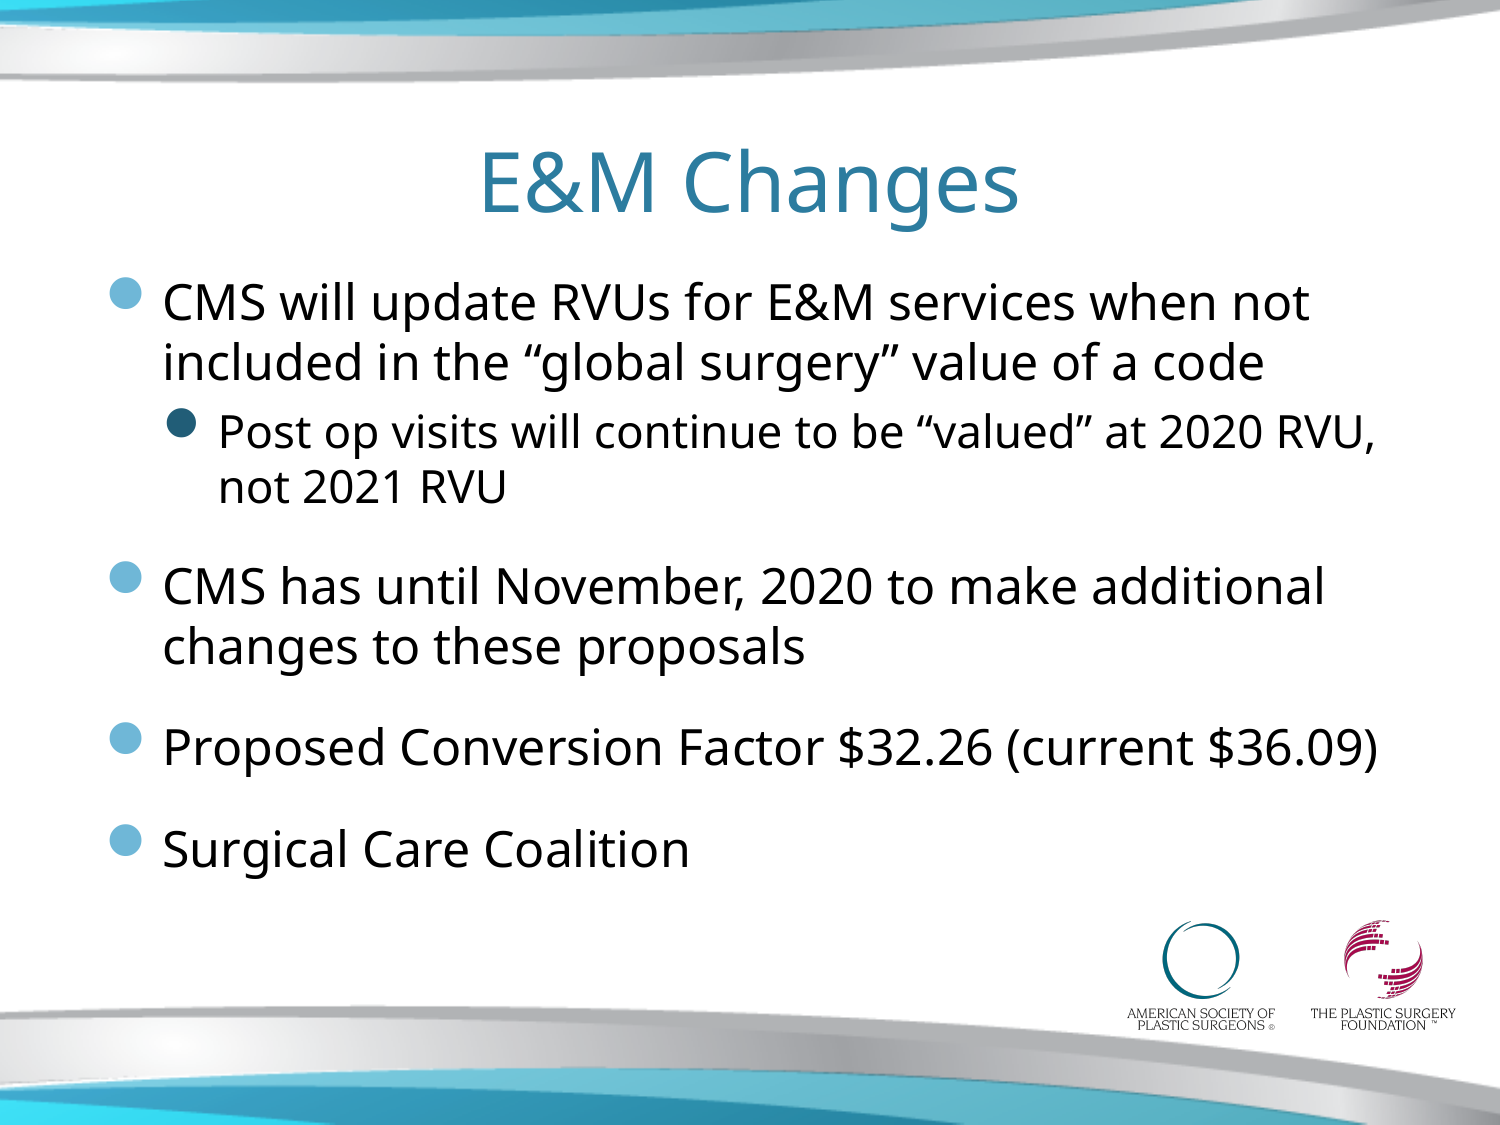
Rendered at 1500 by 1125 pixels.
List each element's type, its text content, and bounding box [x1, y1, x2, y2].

title E&M Changes [89, 17, 1410, 238]
list CMS will update RVUs for E&M services when not included in the “global surgery” value of a code Post op visits will continue to be “valued” at 2020 RVU, not 2021 RVU CMS has until November, 2020 to make additional changes to these proposals Proposed Conversion Factor $32.26 (current $36.09) Surgical Care Coalition [89, 262, 1410, 976]
picture [0, 0, 1500, 1125]
